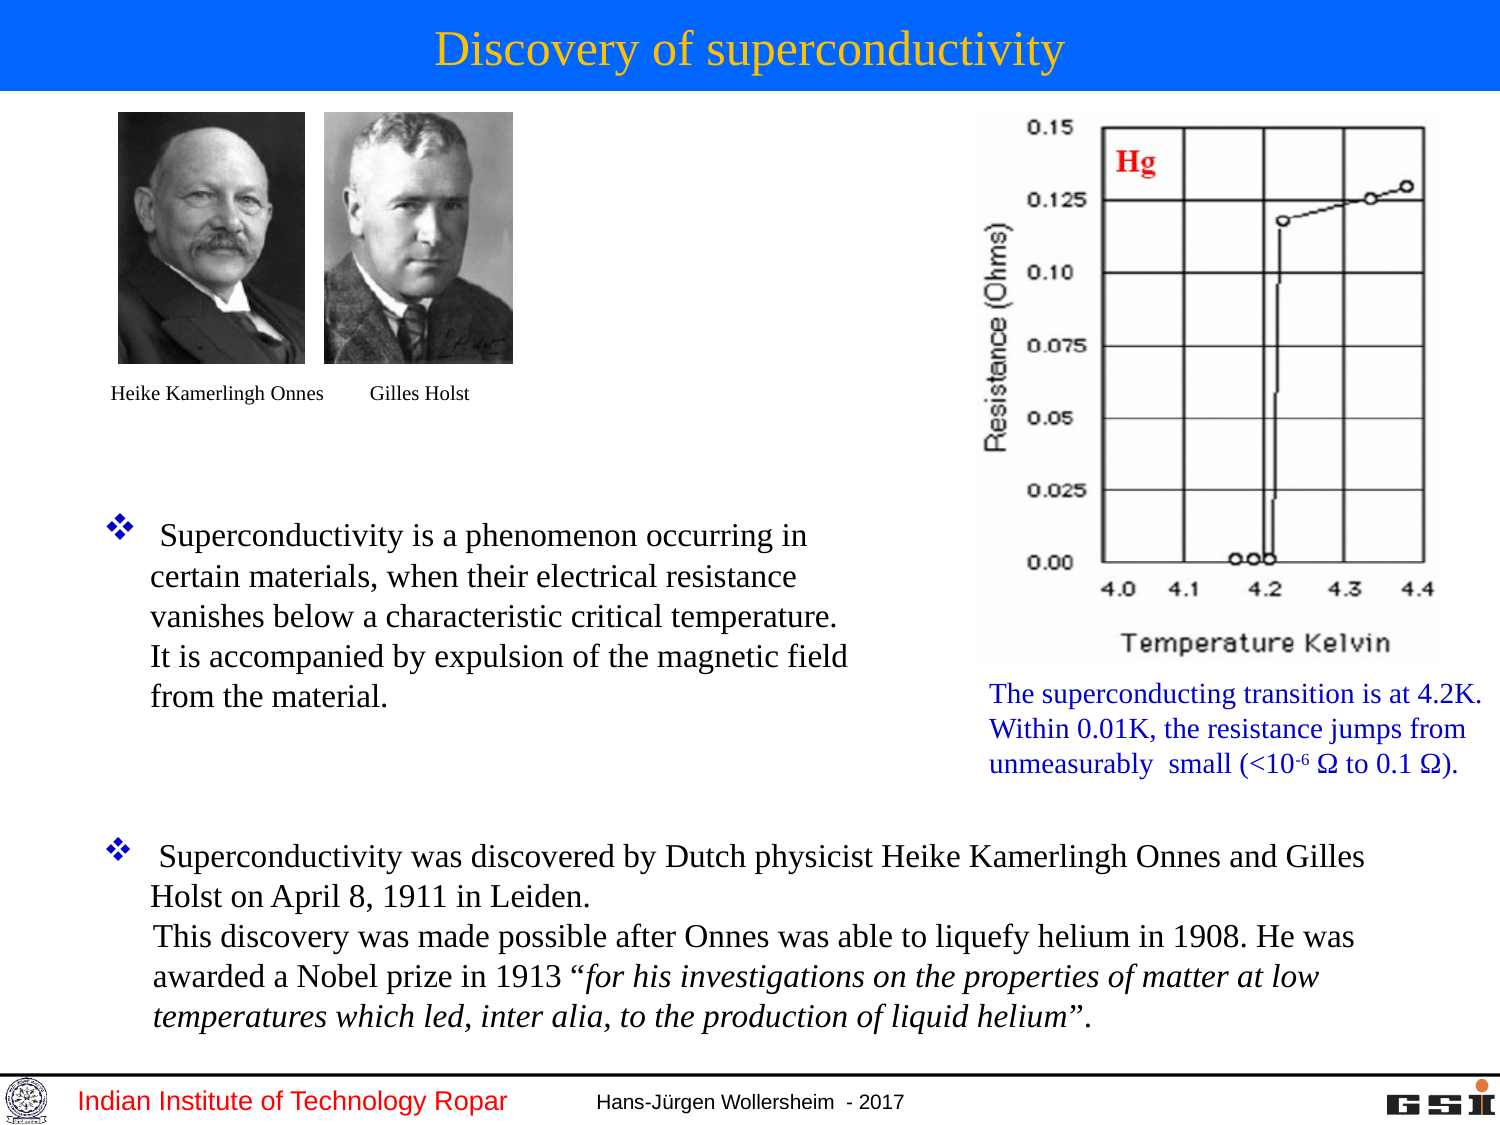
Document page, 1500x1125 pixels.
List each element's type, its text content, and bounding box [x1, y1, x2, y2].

title Discovery of superconductivity [0, 0, 1500, 91]
picture [5, 1077, 47, 1124]
text_box The superconducting transition is at 4.2K. Within 0.01K, the resistance jumps from unmeasurably small (<10-6 Ω to 0.1 Ω). [974, 667, 1500, 787]
text_box Gilles Holst [355, 373, 485, 412]
picture [1387, 1079, 1495, 1115]
picture [974, 111, 1441, 677]
text_box Heike Kamerlingh Onnes [95, 372, 339, 412]
text_box Superconductivity is a phenomenon occurring in certain materials, when their electrical resistance vanishes below a characteristic critical temperature. It is accompanied by expulsion of the magnetic field from the material. [88, 501, 880, 722]
picture [324, 111, 513, 364]
text_box Superconductivity was discovered by Dutch physicist Heike Kamerlingh Onnes and Gilles Holst on April 8, 1911 in Leiden. This discovery was made possible after Onnes was able to liquefy helium in 1908. He was awarded a Nobel prize in 1913 “for his investigations on the properties of matter at low temperatures which led, inter alia, to the production of liquid helium”. [88, 826, 1412, 1042]
picture [117, 111, 305, 364]
